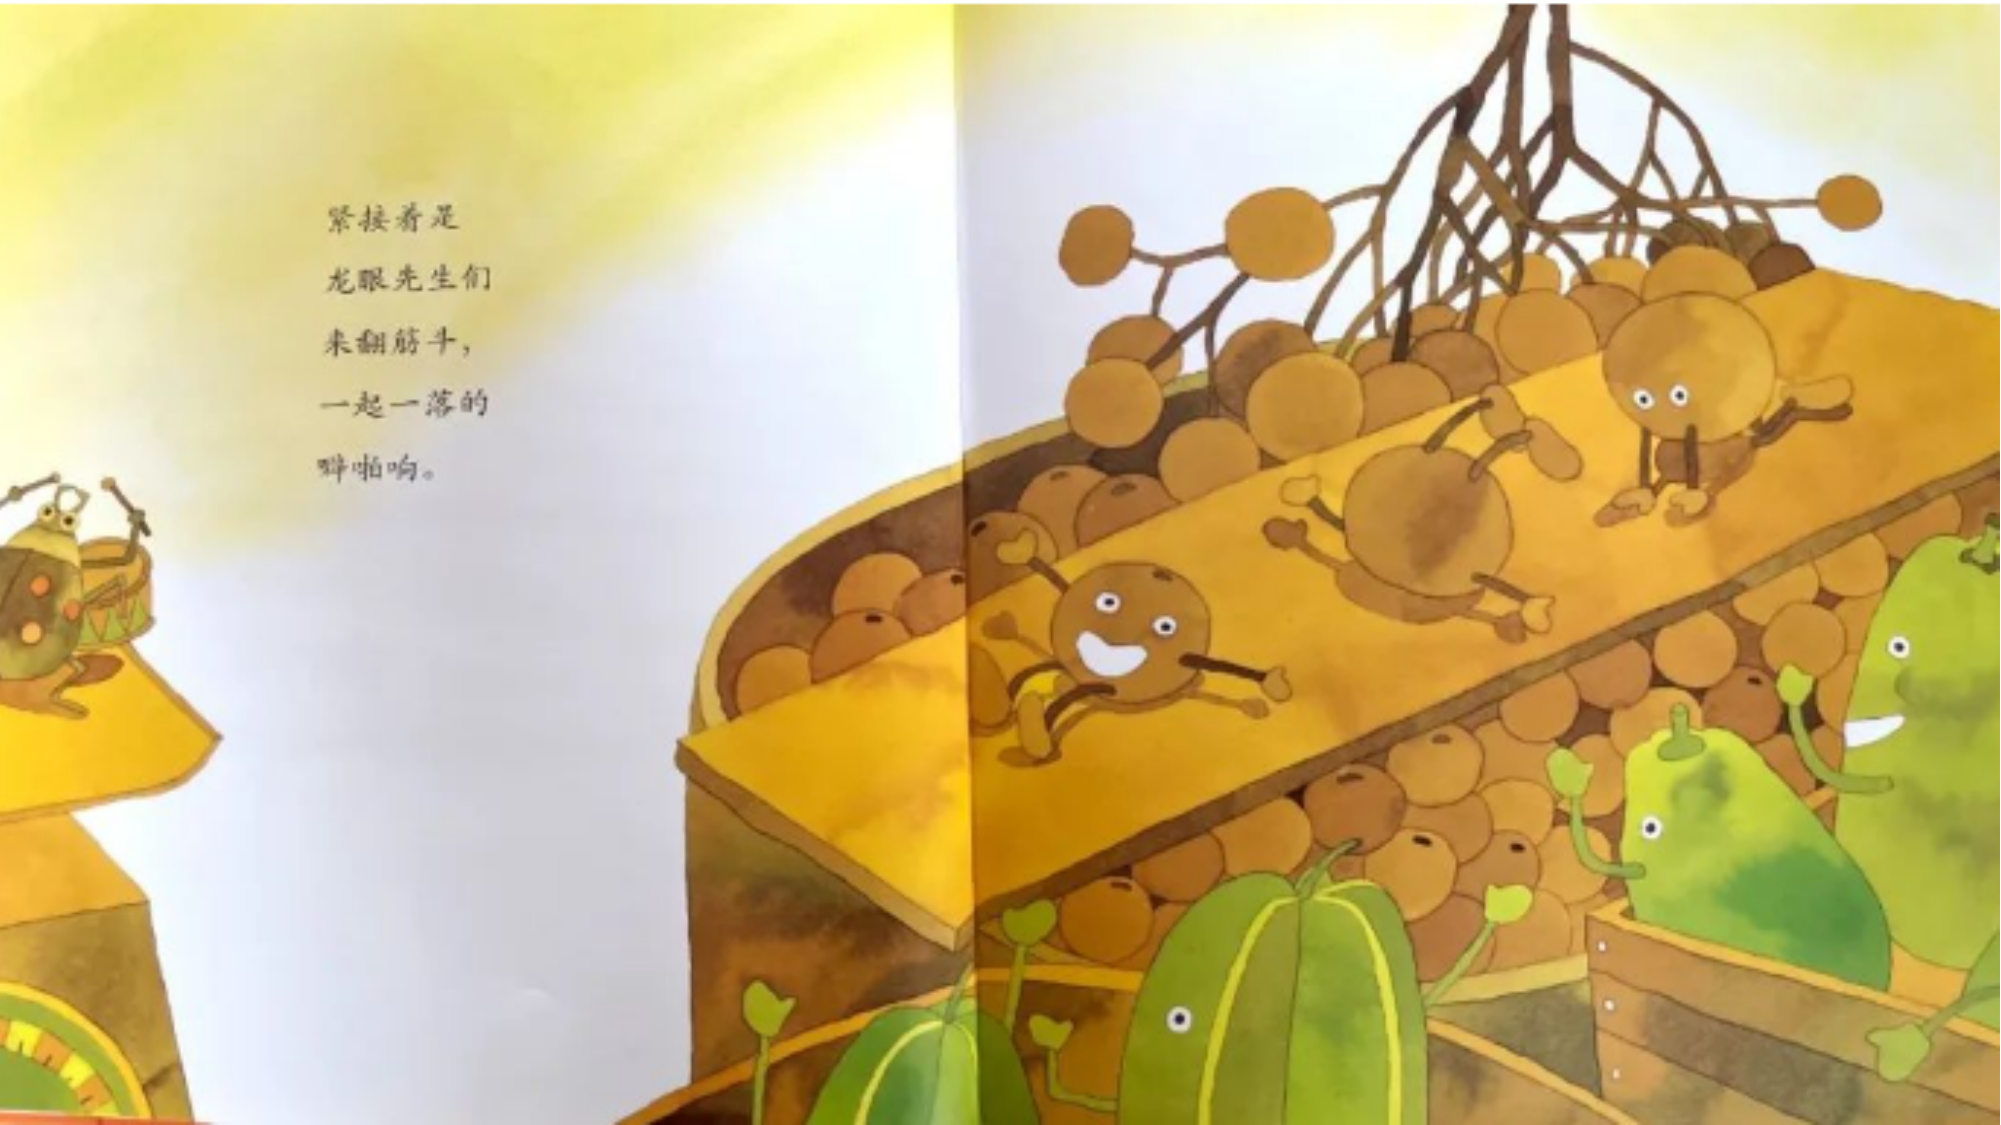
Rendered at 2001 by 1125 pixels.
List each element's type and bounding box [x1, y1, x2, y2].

list [0, 0, 2000, 1125]
